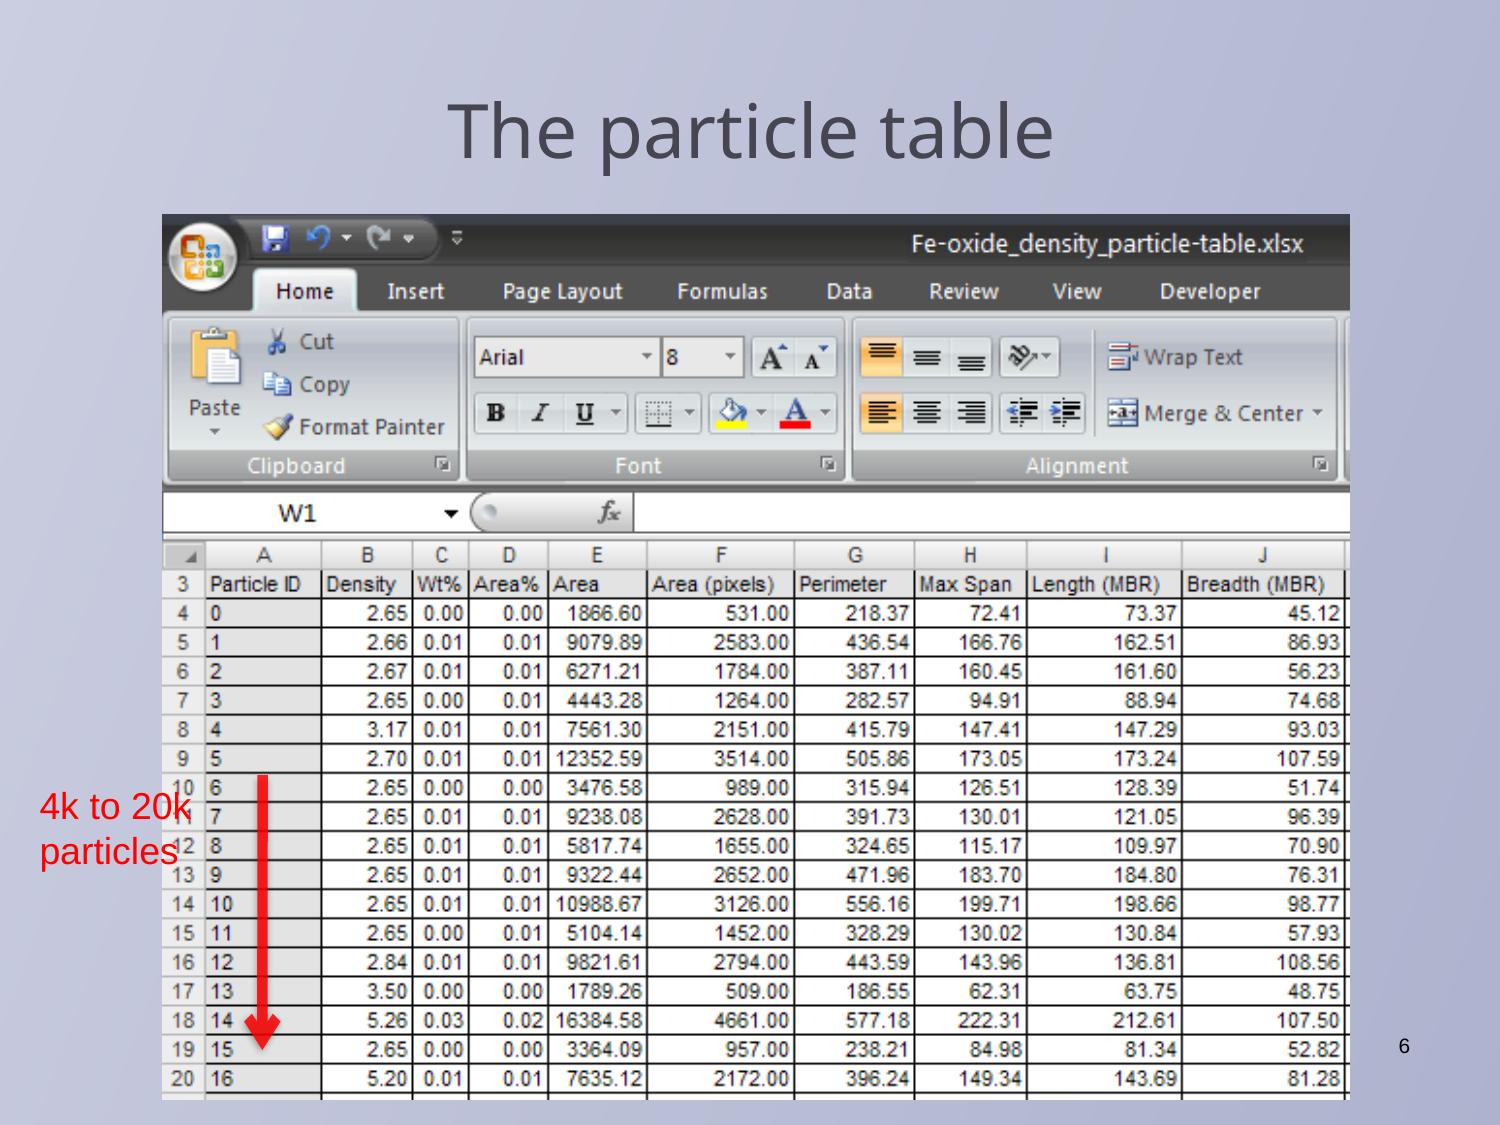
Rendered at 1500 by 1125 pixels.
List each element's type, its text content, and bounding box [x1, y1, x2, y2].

slide_number 6 [1354, 1024, 1426, 1101]
picture [162, 214, 1351, 1101]
title The particle table [76, 69, 1428, 188]
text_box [24, 774, 263, 1051]
